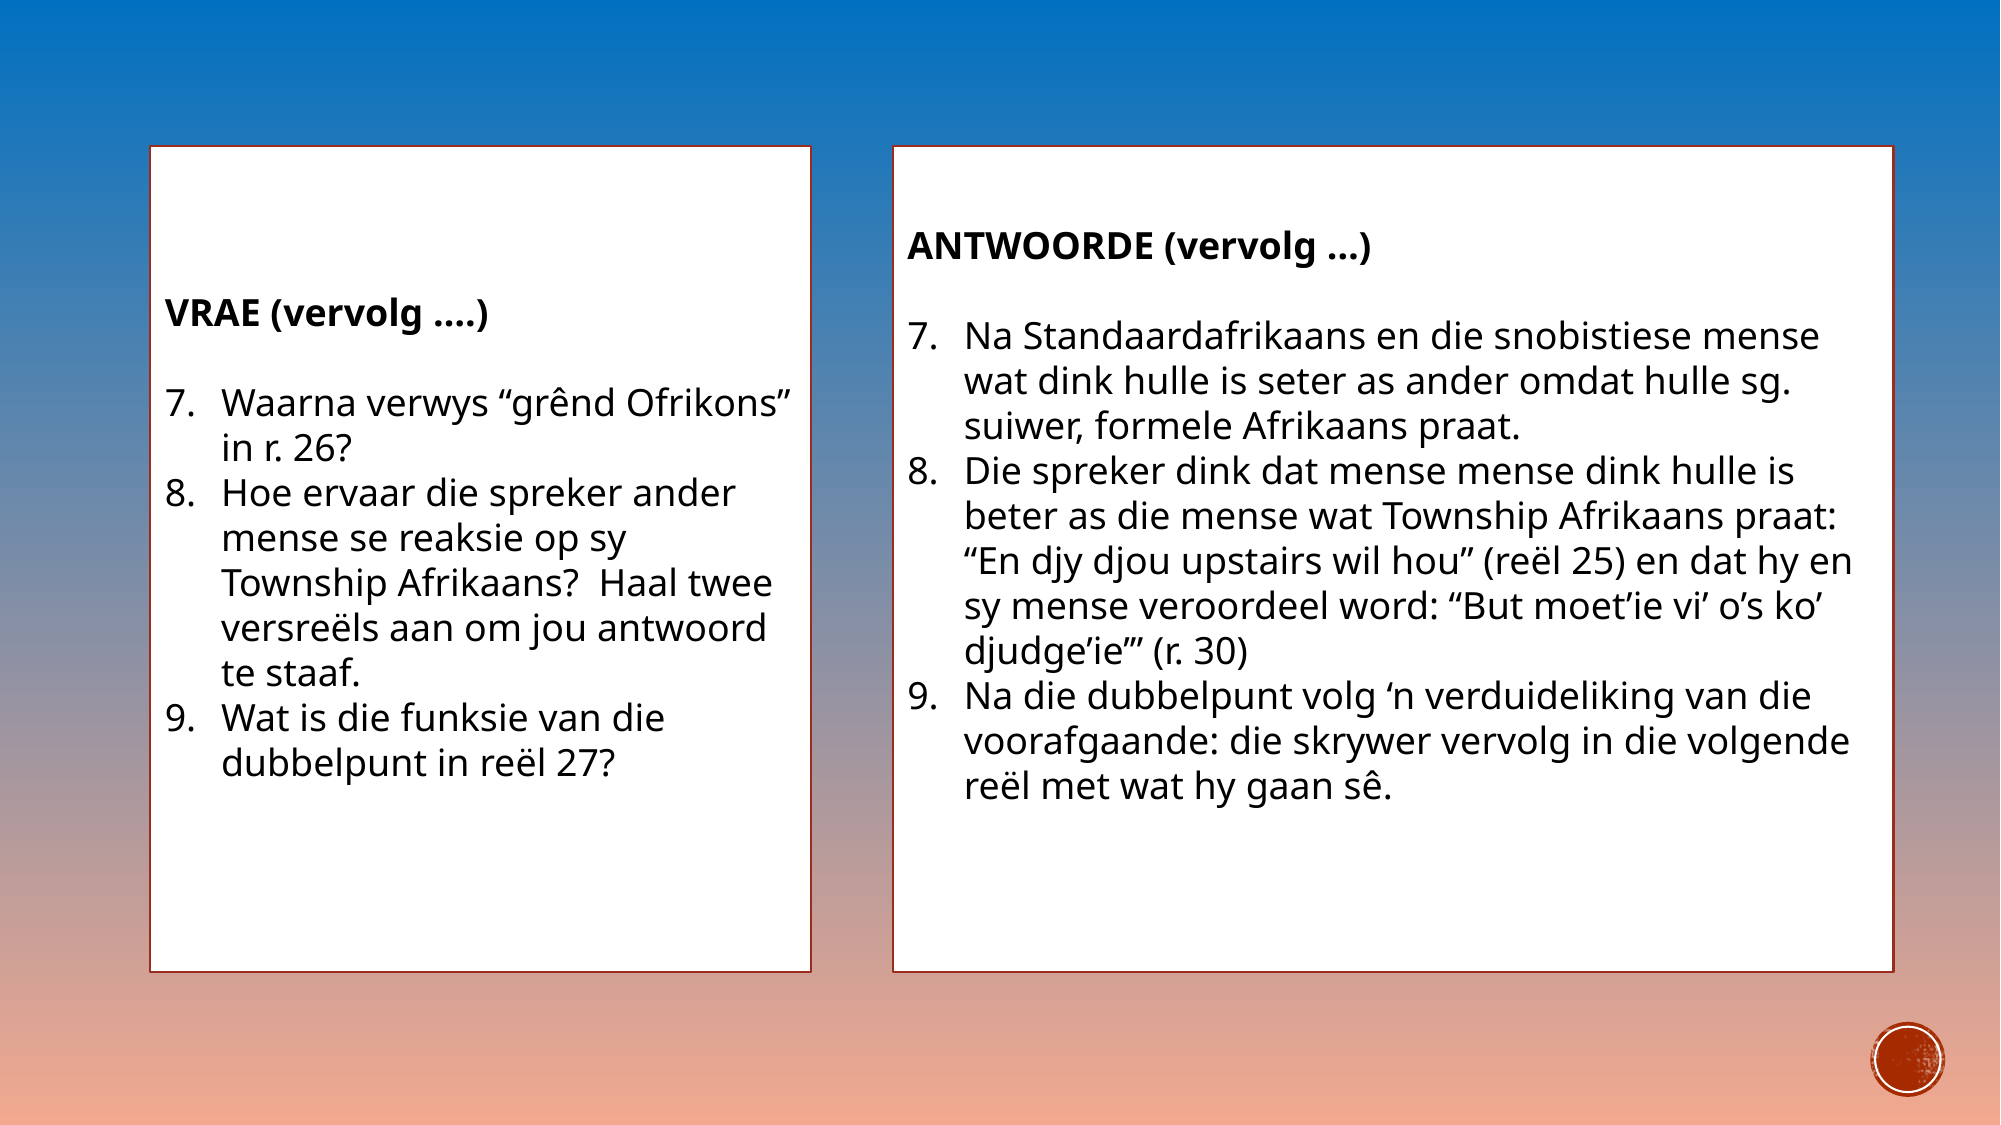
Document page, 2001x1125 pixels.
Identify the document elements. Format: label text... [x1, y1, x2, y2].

text_box ANTWOORDE (vervolg …) Na Standaardafrikaans en die snobistiese mense wat dink hulle is seter as ander omdat hulle sg. suiwer, formele Afrikaans praat. Die spreker dink dat mense mense dink hulle is beter as die mense wat Township Afrikaans praat: “En djy djou upstairs wil hou” (reël 25) en dat hy en sy mense veroordeel word: “But moet’ie vi’ o’s ko’ djudge’ie’” (r. 30) Na die dubbelpunt volg ‘n verduideliking van die voorafgaande: die skrywer vervolg in die volgende reël met wat hy gaan sê. [892, 145, 1895, 973]
text_box VRAE (vervolg ….) Waarna verwys “grênd Ofrikons” in r. 26? Hoe ervaar die spreker ander mense se reaksie op sy Township Afrikaans? Haal twee versreëls aan om jou antwoord te staaf. Wat is die funksie van die dubbelpunt in reël 27? [149, 145, 812, 973]
